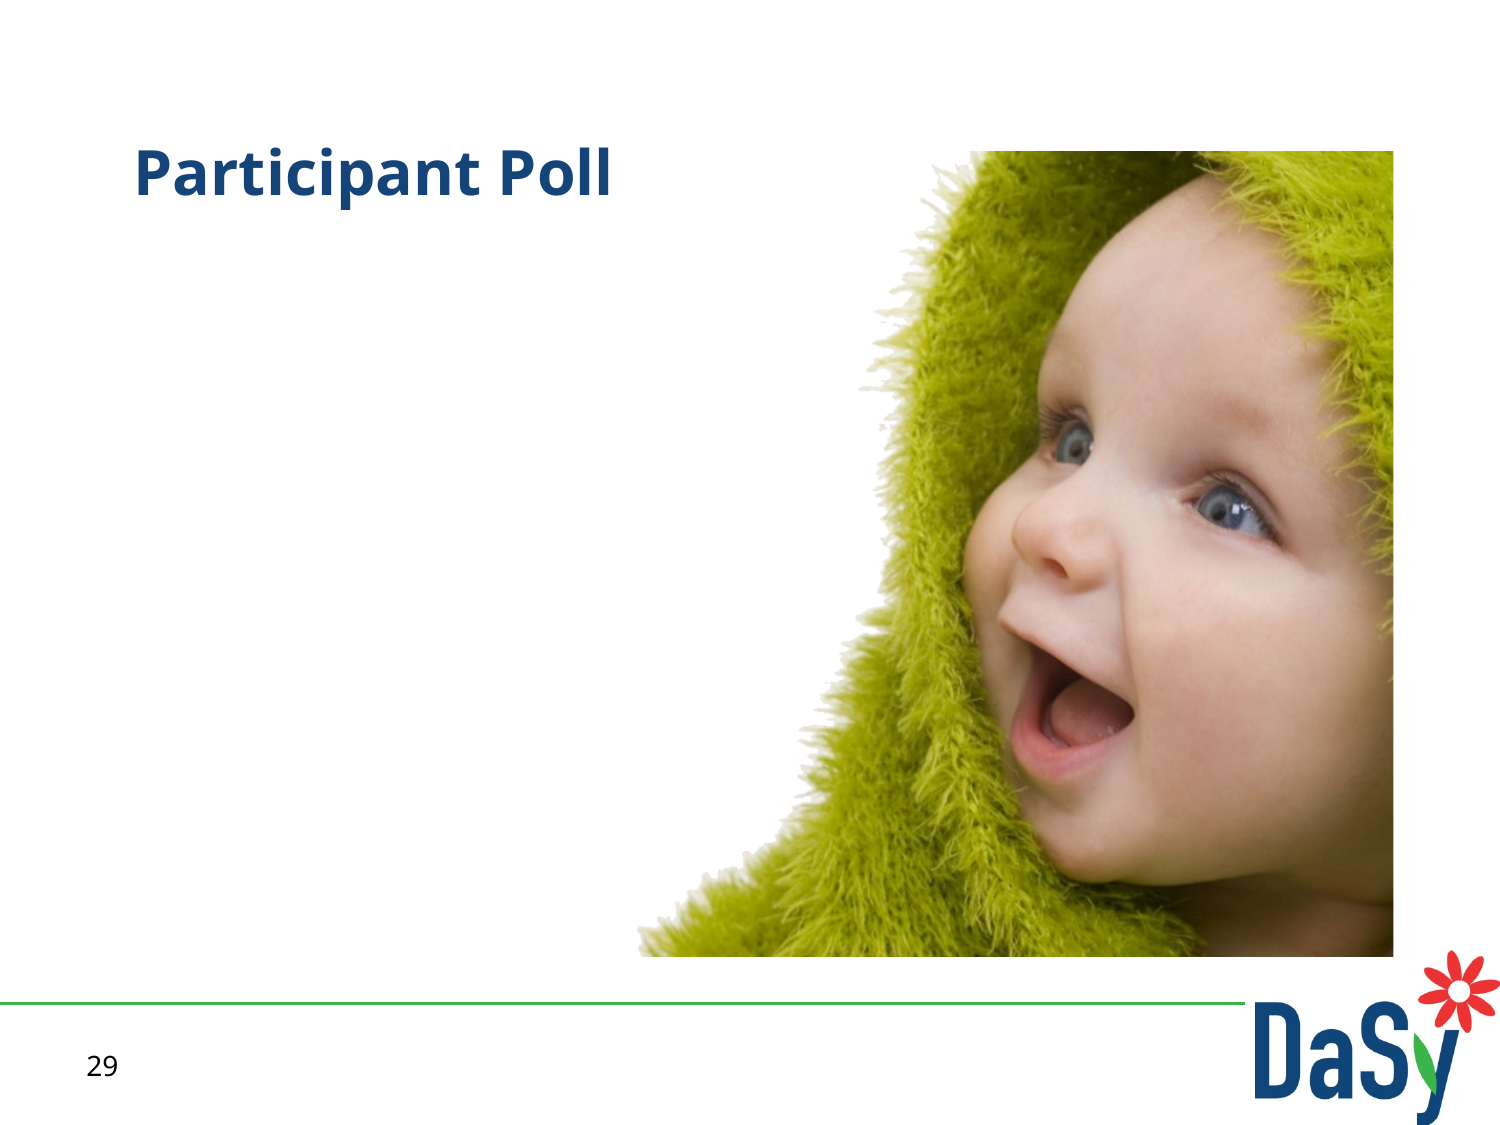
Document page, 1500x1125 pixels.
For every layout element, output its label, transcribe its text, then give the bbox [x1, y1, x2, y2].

picture [628, 151, 1500, 1125]
title Participant Poll [118, 125, 1394, 349]
